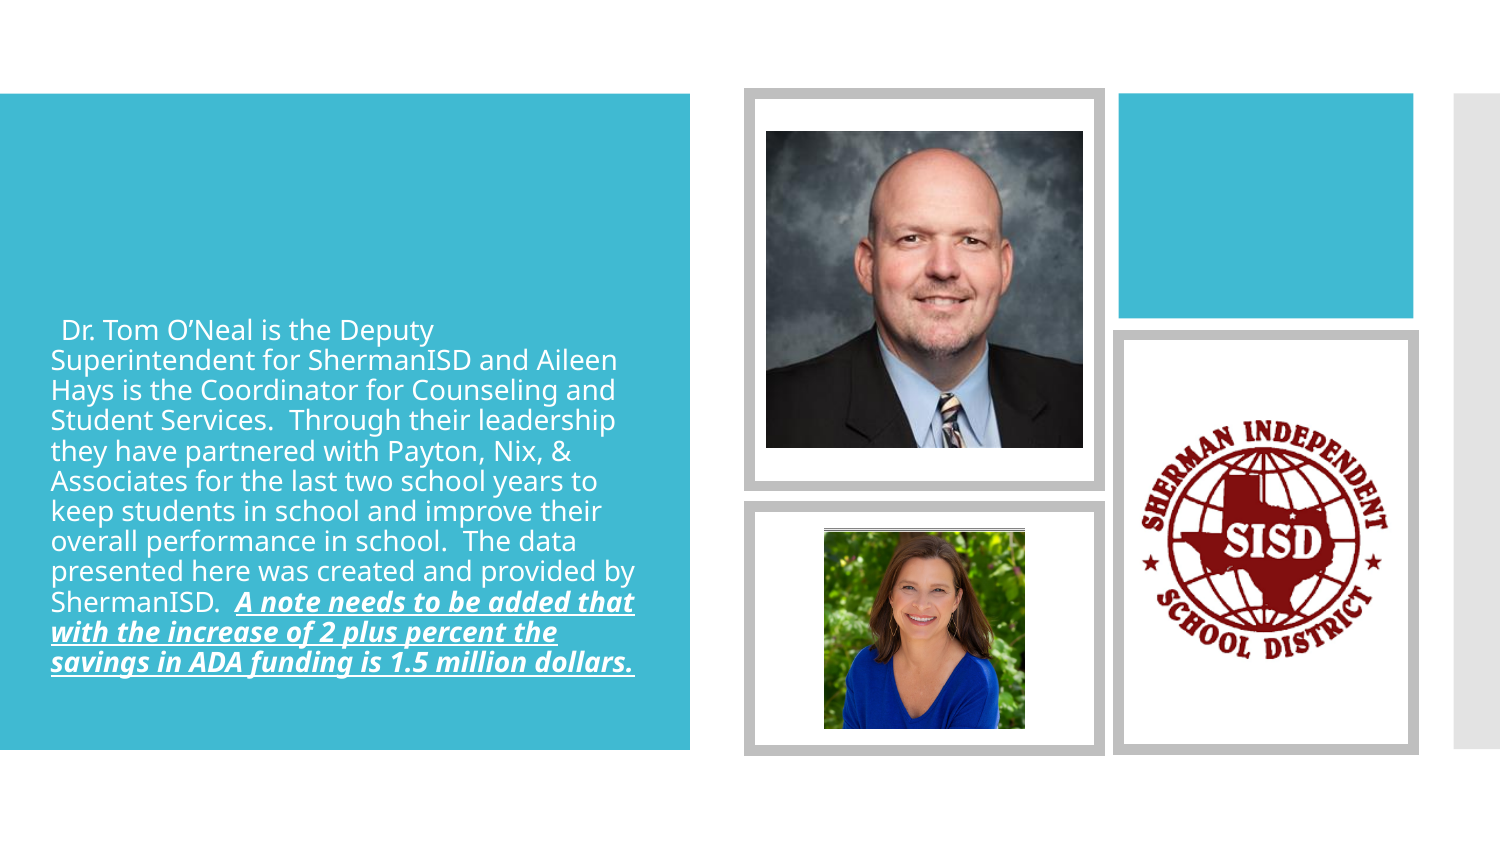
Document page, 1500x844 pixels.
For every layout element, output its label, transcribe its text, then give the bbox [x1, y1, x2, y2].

text_box [1118, 334, 1414, 750]
text_box [0, 93, 691, 751]
text_box [749, 92, 1100, 487]
text_box [749, 505, 1100, 751]
text_box [1453, 92, 1500, 750]
text_box [1118, 92, 1414, 319]
picture [824, 528, 1025, 730]
text_box Dr. Tom O’Neal is the Deputy Superintendent for ShermanISD and Aileen Hays is the Coordinator for Counseling and Student Services. Through their leadership they have partnered with Payton, Nix, & Associates for the last two school years to keep students in school and improve their overall performance in school. The data presented here was created and provided by ShermanISD. A note needs to be added that with the increase of 2 plus percent the savings in ADA funding is 1.5 million dollars. [35, 308, 651, 712]
text_box [0, 0, 1500, 844]
picture [1135, 411, 1397, 673]
picture [766, 131, 1083, 448]
